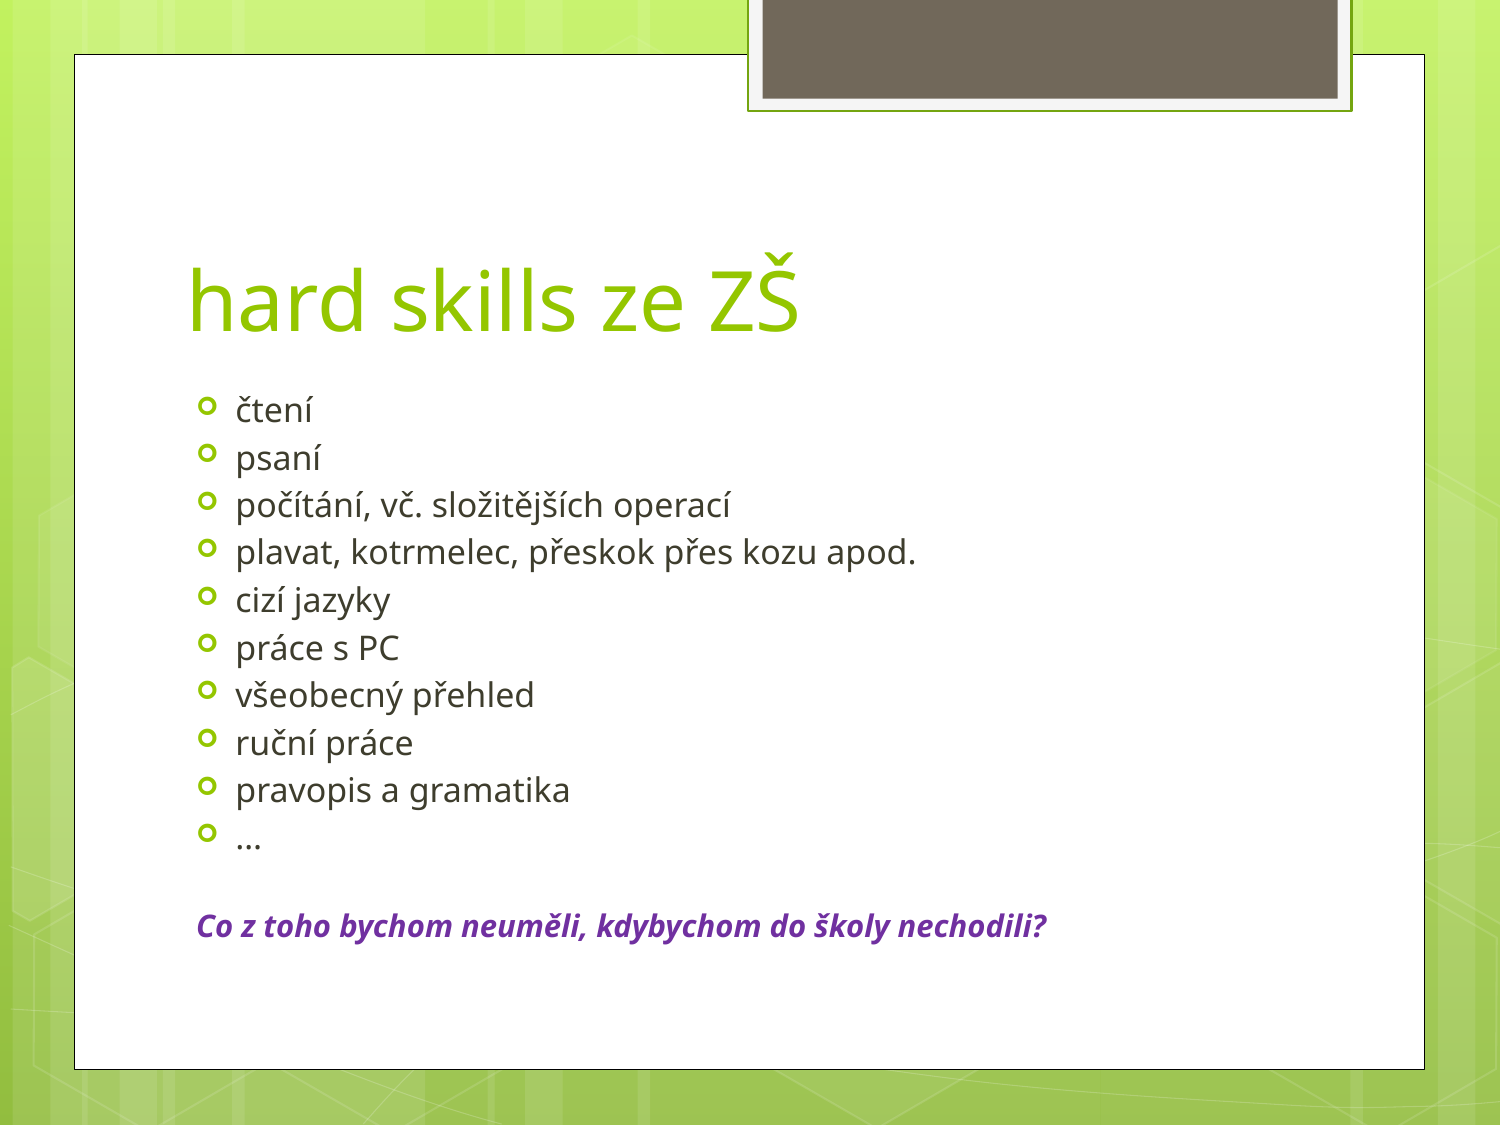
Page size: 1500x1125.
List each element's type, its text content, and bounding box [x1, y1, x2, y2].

list čtení psaní počítání, vč. složitějších operací plavat, kotrmelec, přeskok přes kozu apod. cizí jazyky práce s PC všeobecný přehled ruční práce pravopis a gramatika … Co z toho bychom neuměli, kdybychom do školy nechodili? [171, 381, 1283, 957]
title hard skills ze ZŠ [171, 168, 1324, 357]
